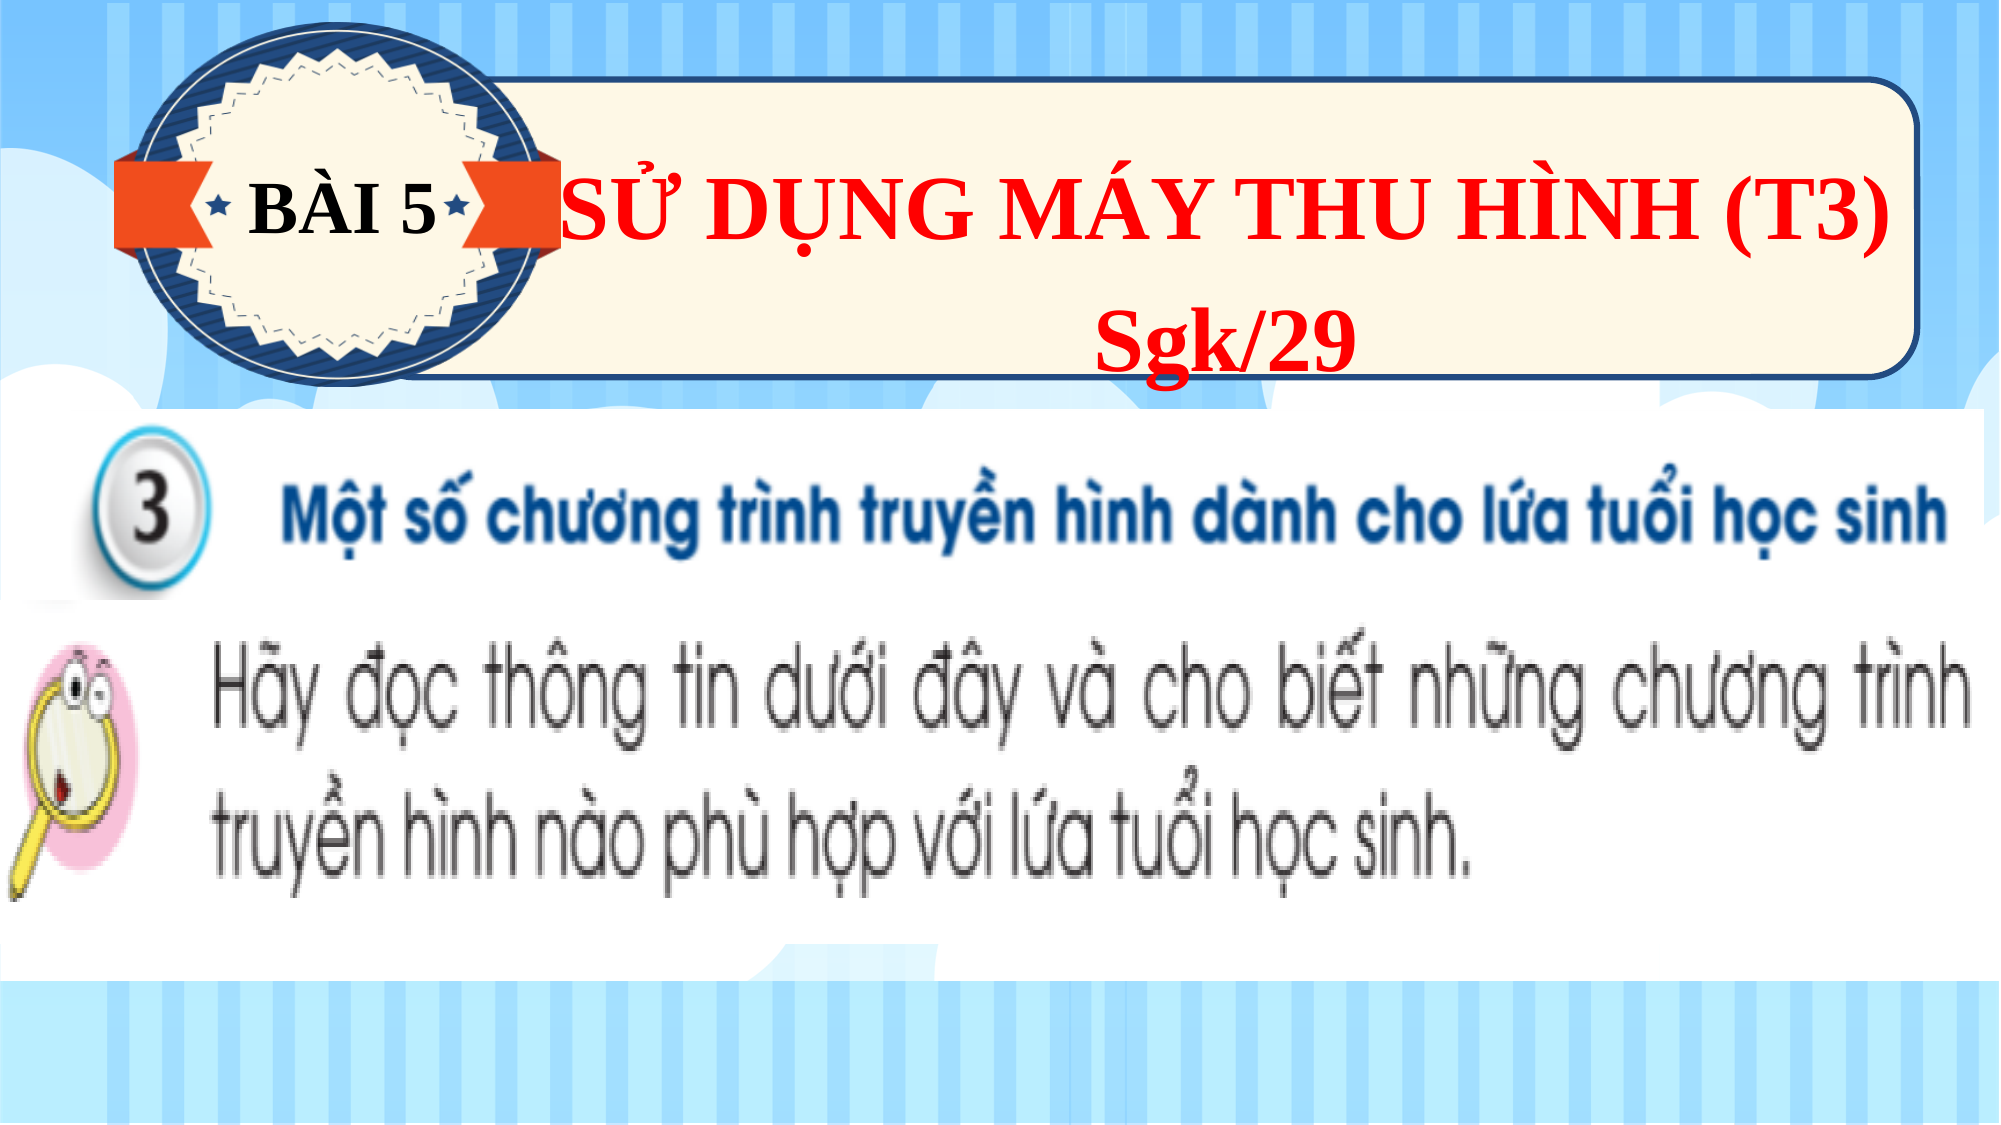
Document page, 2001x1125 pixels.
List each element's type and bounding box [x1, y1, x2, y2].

text_box [114, 22, 1918, 389]
picture [0, 0, 2001, 1125]
